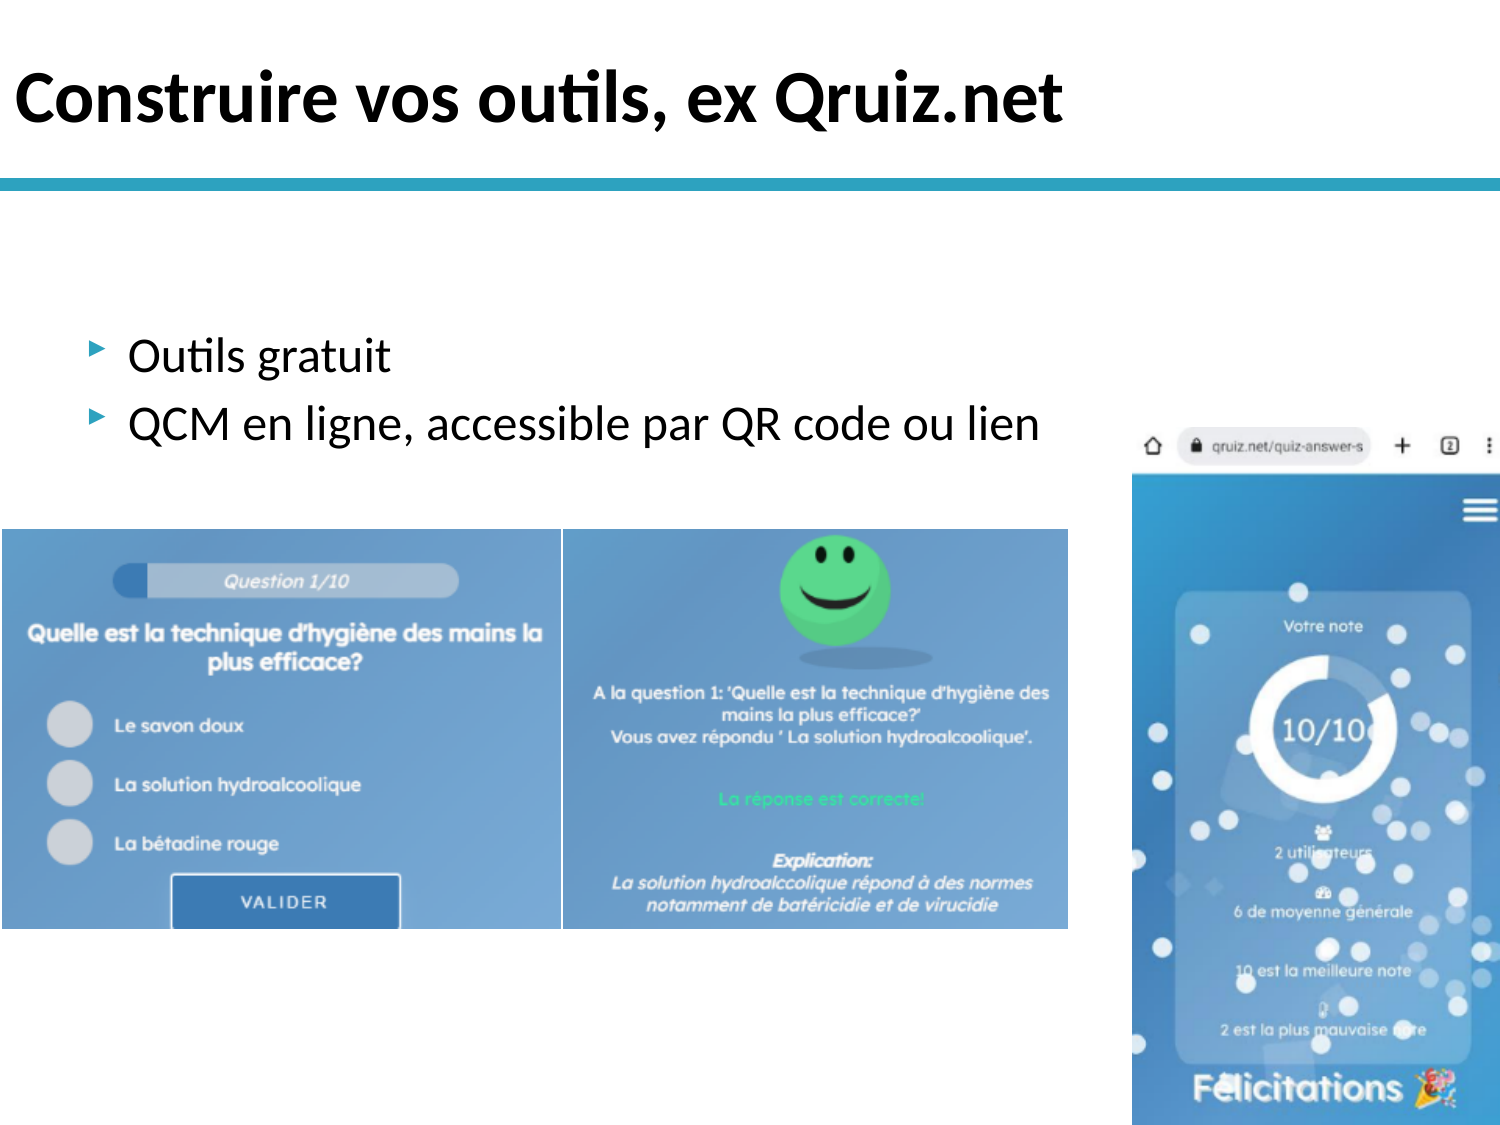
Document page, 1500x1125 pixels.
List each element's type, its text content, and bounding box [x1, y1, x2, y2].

picture [1132, 427, 1500, 1125]
picture [563, 528, 1068, 929]
picture [1, 528, 562, 929]
list Outils gratuit QCM en ligne, accessible par QR code ou lien [52, 314, 1404, 986]
title Construire vos outils, ex Qruiz.net [0, 0, 1500, 185]
